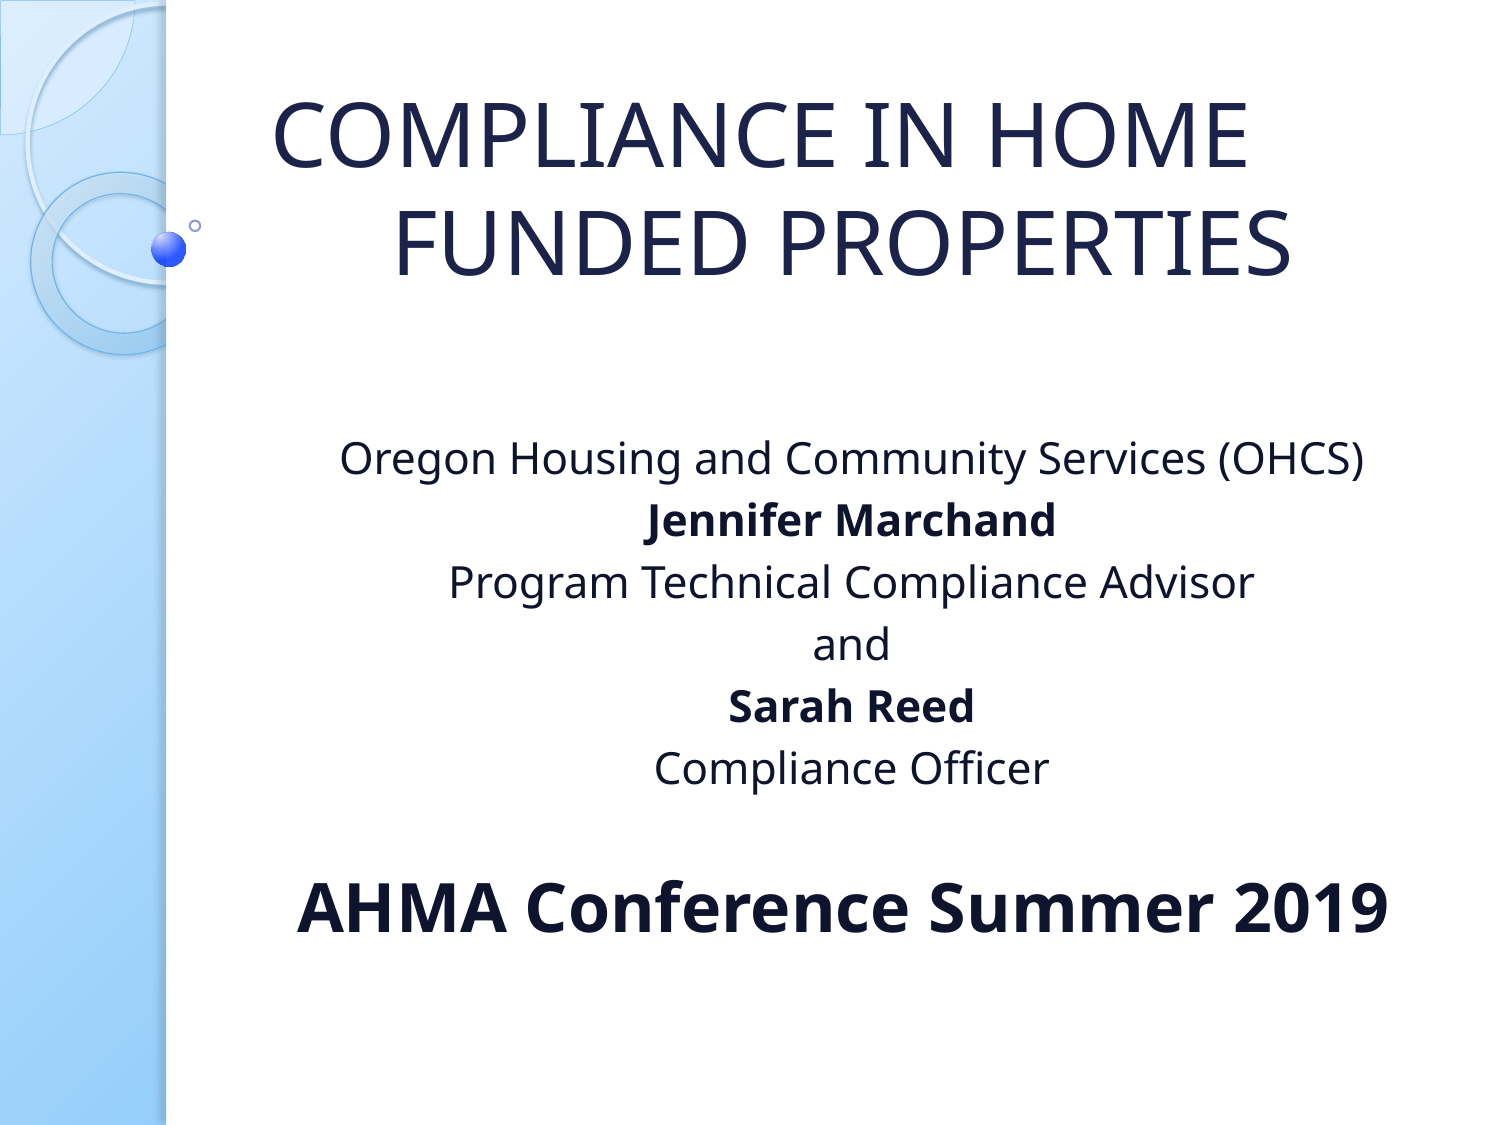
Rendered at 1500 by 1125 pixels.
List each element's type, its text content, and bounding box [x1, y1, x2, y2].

title COMPLIANCE IN HOME FUNDED PROPERTIES [234, 59, 1450, 301]
subtitle Oregon Housing and Community Services (OHCS) Jennifer Marchand Program Technical Compliance Advisor and Sarah Reed Compliance Officer AHMA Conference Summer 2019 [249, 350, 1450, 963]
